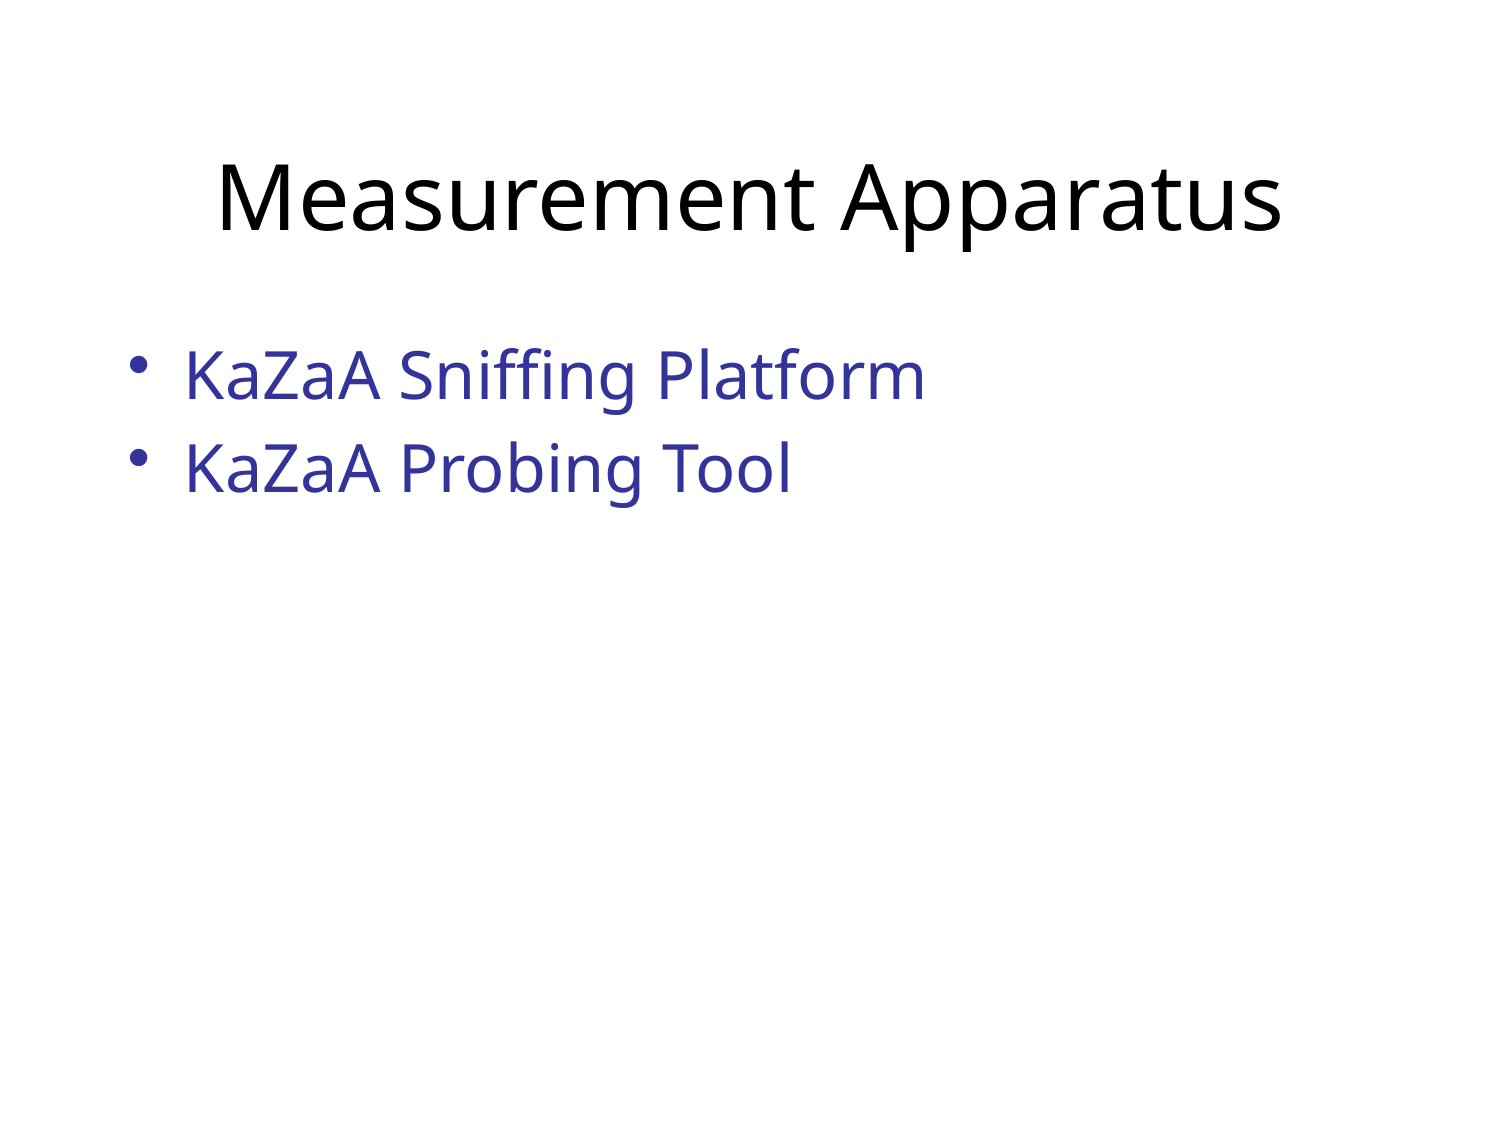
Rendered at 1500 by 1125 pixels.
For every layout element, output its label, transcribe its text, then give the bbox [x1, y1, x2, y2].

title Measurement Apparatus [112, 99, 1388, 288]
list KaZaA Sniffing Platform KaZaA Probing Tool [112, 324, 1388, 1001]
